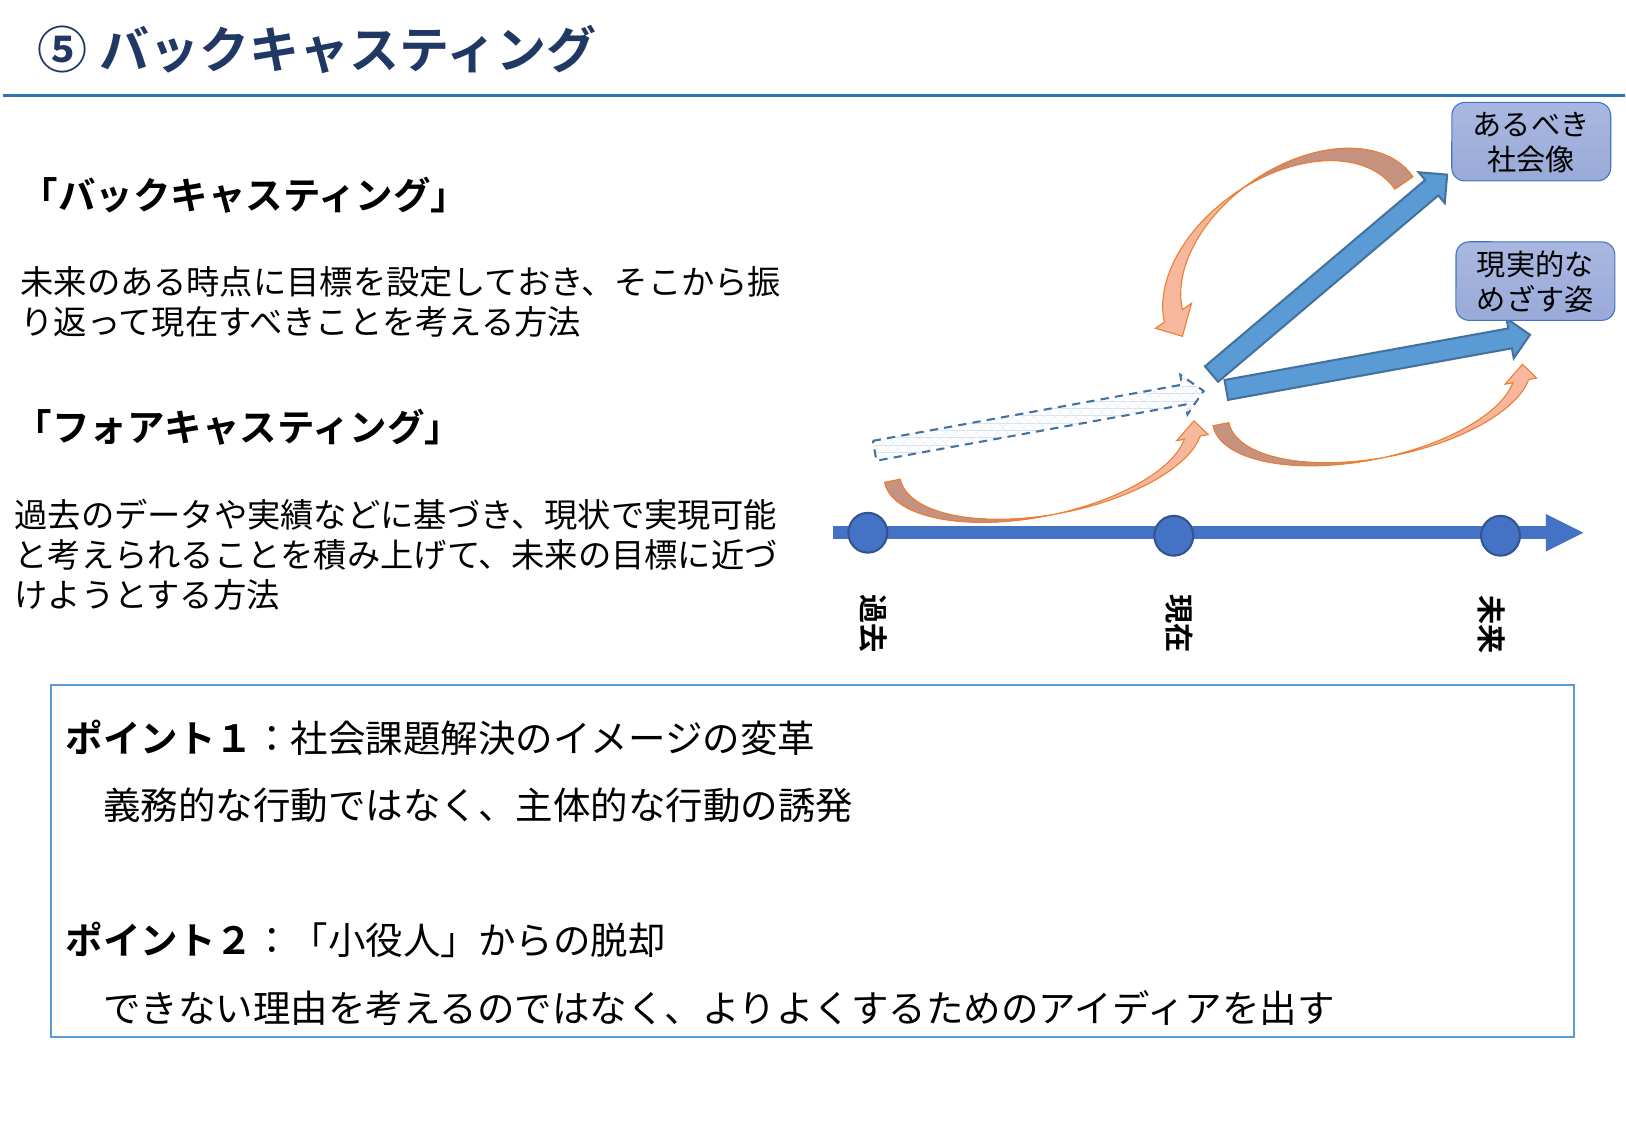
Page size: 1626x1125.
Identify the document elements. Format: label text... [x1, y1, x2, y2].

title ⑤バックキャスティング [22, 18, 1425, 87]
text_box [871, 372, 1206, 462]
text_box [847, 511, 889, 532]
text_box [1480, 514, 1521, 532]
text_box ポイント１：社会課題解決のイメージの変革 義務的な行動ではなく、主体的な行動の誘発 ポイント２：「小役人」からの脱却 できない理由を考えるのではなく、よりよくするためのアイディアを出す [50, 684, 1575, 1038]
text_box [1153, 533, 1195, 557]
text_box [883, 420, 1210, 523]
text_box あるべき 社会像 [1451, 101, 1612, 182]
text_box [1153, 514, 1194, 532]
text_box 「フォアキャスティング」 過去のデータや実績などに基づき、現状で実現可能と考えられることを積み上げて、未来の目標に近づけようとする方法 [0, 396, 815, 622]
text_box [847, 533, 889, 554]
text_box [1212, 363, 1538, 467]
text_box [1480, 533, 1522, 557]
text_box [1154, 147, 1414, 337]
text_box [1223, 321, 1532, 402]
text_box [1203, 171, 1449, 384]
text_box 未来 [1451, 580, 1518, 684]
text_box 「バックキャスティング」 未来のある時点に目標を設定しておき、そこから振り返って現在すべきことを考える方法 [5, 164, 821, 349]
text_box 現実的な めざす姿 [1455, 241, 1616, 321]
text_box 過去 [833, 579, 899, 684]
text_box 現在 [1139, 579, 1205, 684]
